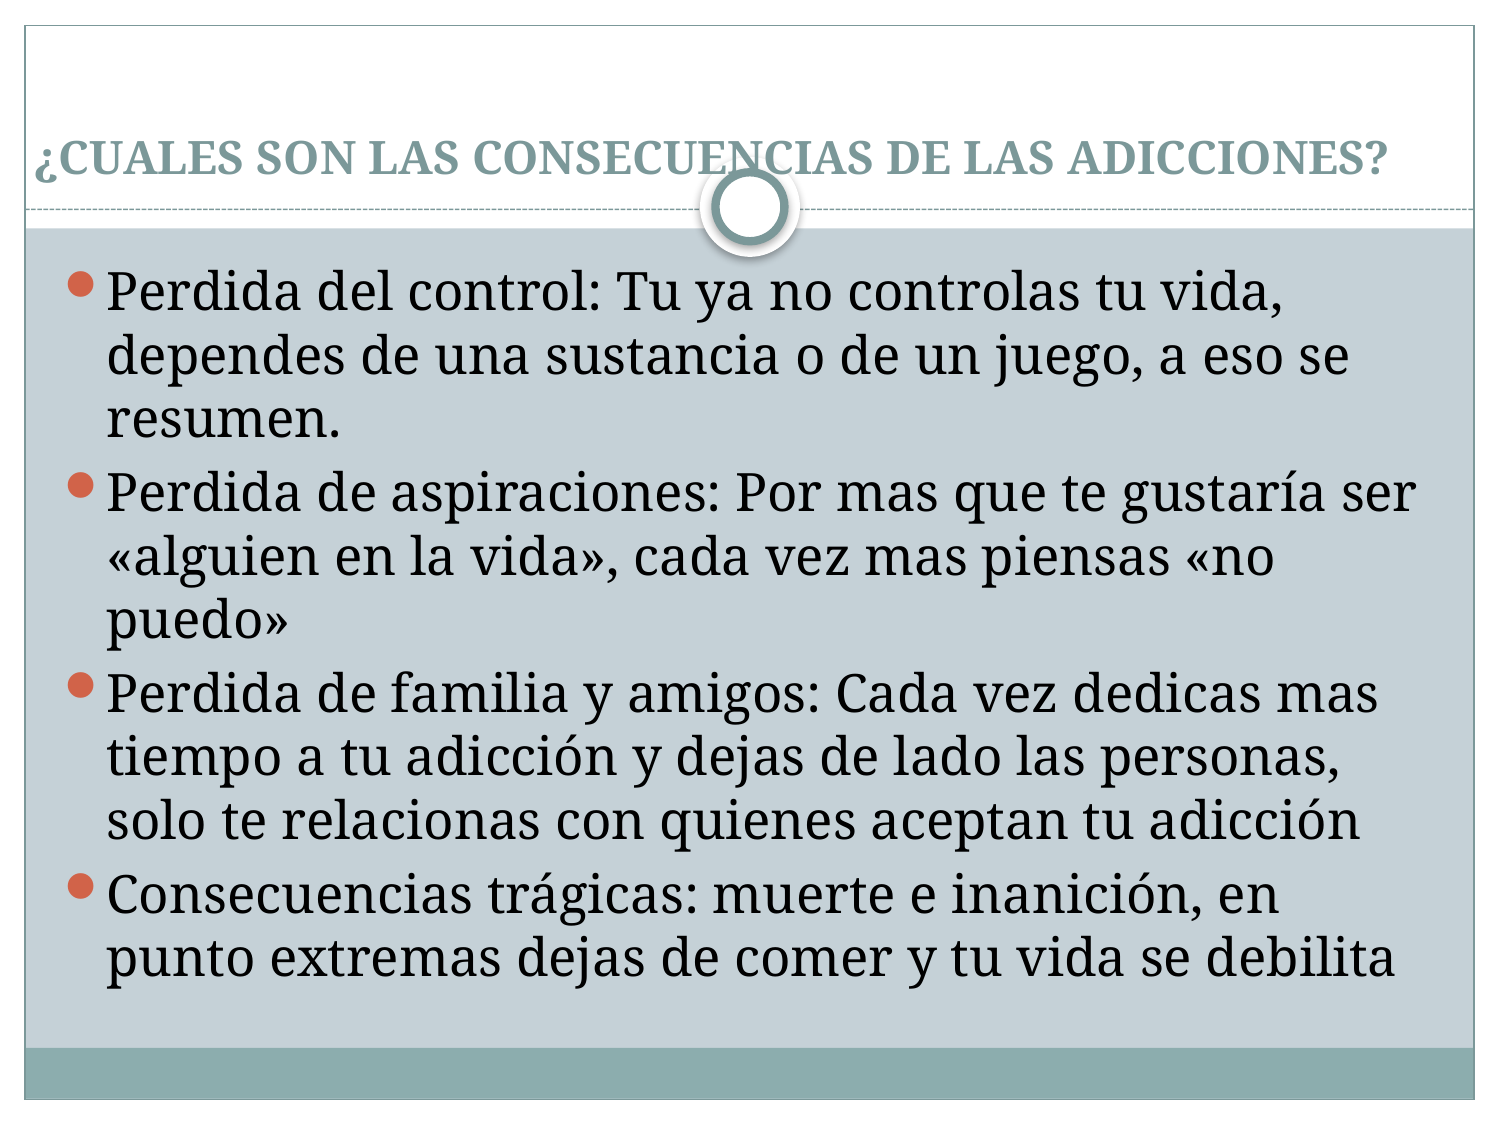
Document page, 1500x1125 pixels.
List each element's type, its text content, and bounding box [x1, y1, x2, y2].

list Perdida del control: Tu ya no controlas tu vida, dependes de una sustancia o de un juego, a eso se resumen. Perdida de aspiraciones: Por mas que te gustaría ser «alguien en la vida», cada vez mas piensas «no puedo» Perdida de familia y amigos: Cada vez dedicas mas tiempo a tu adicción y dejas de lado las personas, solo te relacionas con quienes aceptan tu adicción Consecuencias trágicas: muerte e inanición, en punto extremas dejas de comer y tu vida se debilita [49, 250, 1445, 1001]
title ¿CUALES SON LAS CONSECUENCIAS DE LAS ADICCIONES? [0, 66, 1424, 191]
